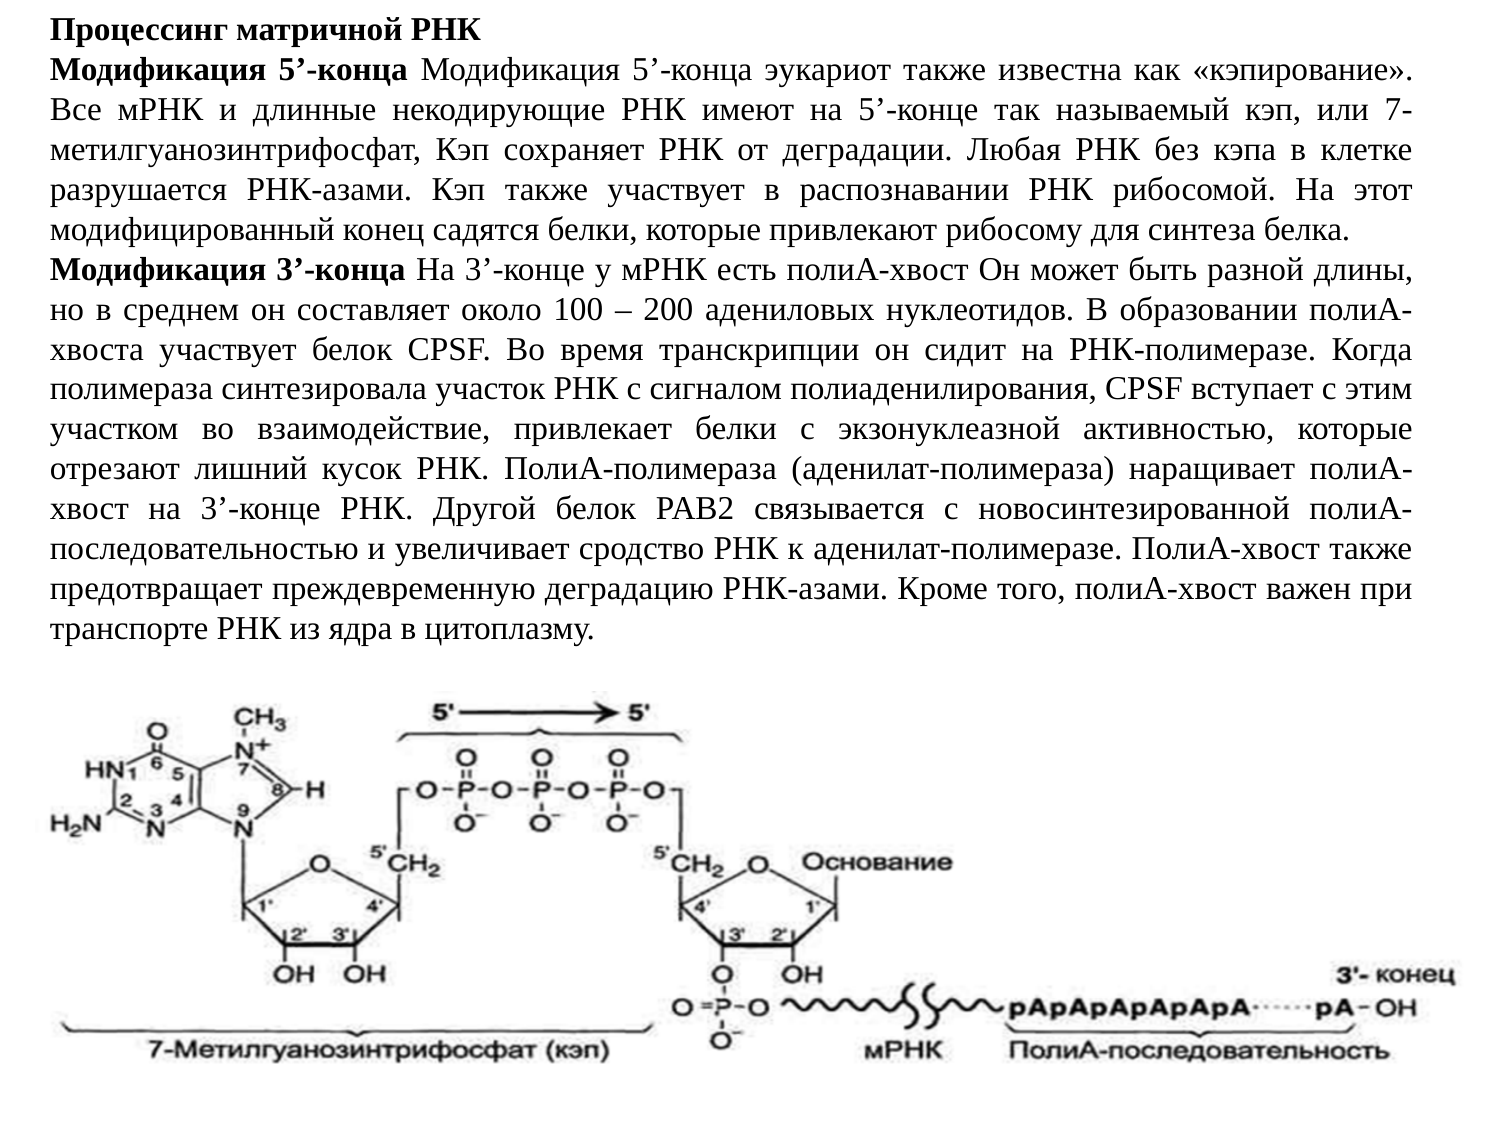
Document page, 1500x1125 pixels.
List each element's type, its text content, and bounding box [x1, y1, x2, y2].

picture [34, 691, 1470, 1091]
text_box Процессинг матричной РНК Модификация 5’-конца Модификация 5’-конца эукариот также известна как «кэпирование». Все мРНК и длинные некодирующие РНК имеют на 5’-конце так называемый кэп, или 7-метилгуанозинтрифосфат, Кэп сохраняет РНК от деградации. Любая РНК без кэпа в клетке разрушается РНК-азами. Кэп также участвует в распознавании РНК рибосомой. На этот модифицированный конец садятся белки, которые привлекают рибосому для синтеза белка. Модификация 3’-конца На 3’-конце у мРНК есть полиА-хвост Он может быть разной длины, но в среднем он составляет около 100 – 200 адениловых нуклеотидов. В образовании полиА-хвоста участвует белок CPSF. Во время транскрипции он сидит на РНК-полимеразе. Когда полимераза синтезировала участок РНК с сигналом полиаденилирования, CPSF вступает с этим участком во взаимодействие, привлекает белки с экзонуклеазной активностью, которые отрезают лишний кусок РНК. ПолиА-полимераза (аденилат-полимераза) наращивает полиА-хвост на 3’-конце РНК. Другой белок PAB2 связывается с новосинтезированной полиА-последовательностью и увеличивает сродство РНК к аденилат-полимеразе. ПолиА-хвост также предотвращает преждевременную деградацию РНК-азами. Кроме того, полиА-хвост важен при транспорте РНК из ядра в цитоплазму. [35, 0, 1430, 654]
